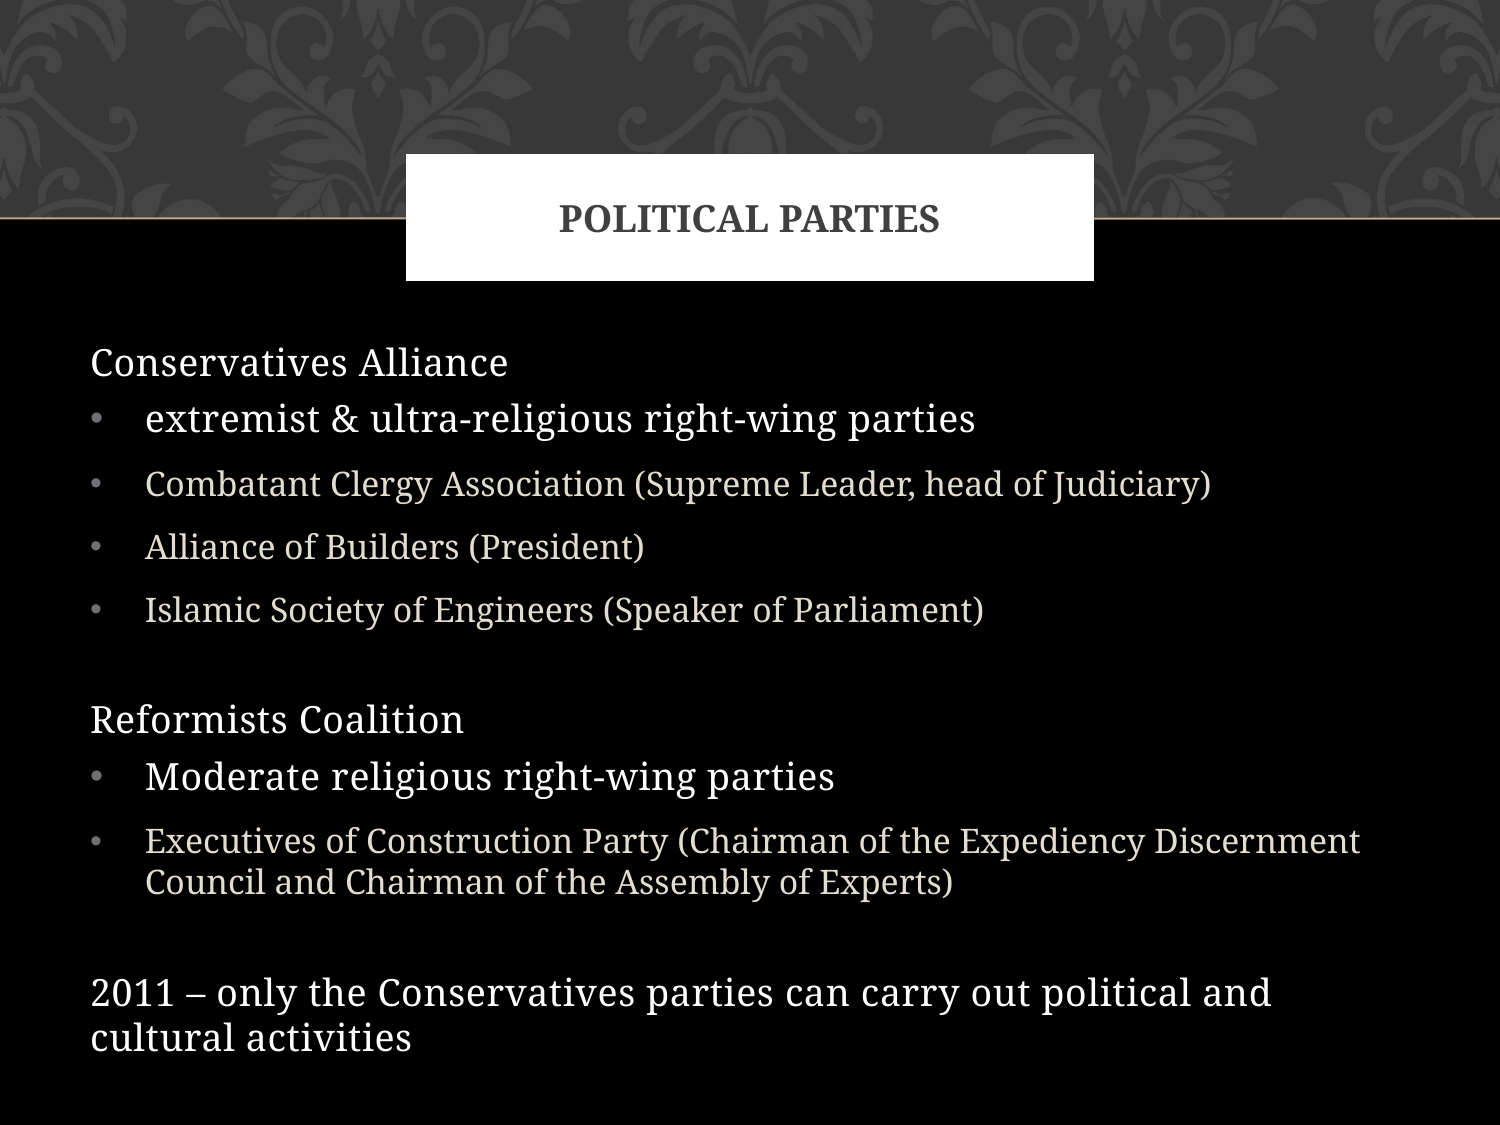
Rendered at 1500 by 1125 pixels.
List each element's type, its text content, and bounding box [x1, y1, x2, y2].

title Political Parties [406, 154, 1094, 281]
list Conservatives Alliance extremist & ultra-religious right-wing parties Combatant Clergy Association (Supreme Leader, head of Judiciary) Alliance of Builders (President) Islamic Society of Engineers (Speaker of Parliament) Reformists Coalition Moderate religious right-wing parties Executives of Construction Party (Chairman of the Expediency Discernment Council and Chairman of the Assembly of Experts) 2011 – only the Conservatives parties can carry out political and cultural activities [75, 331, 1425, 1069]
